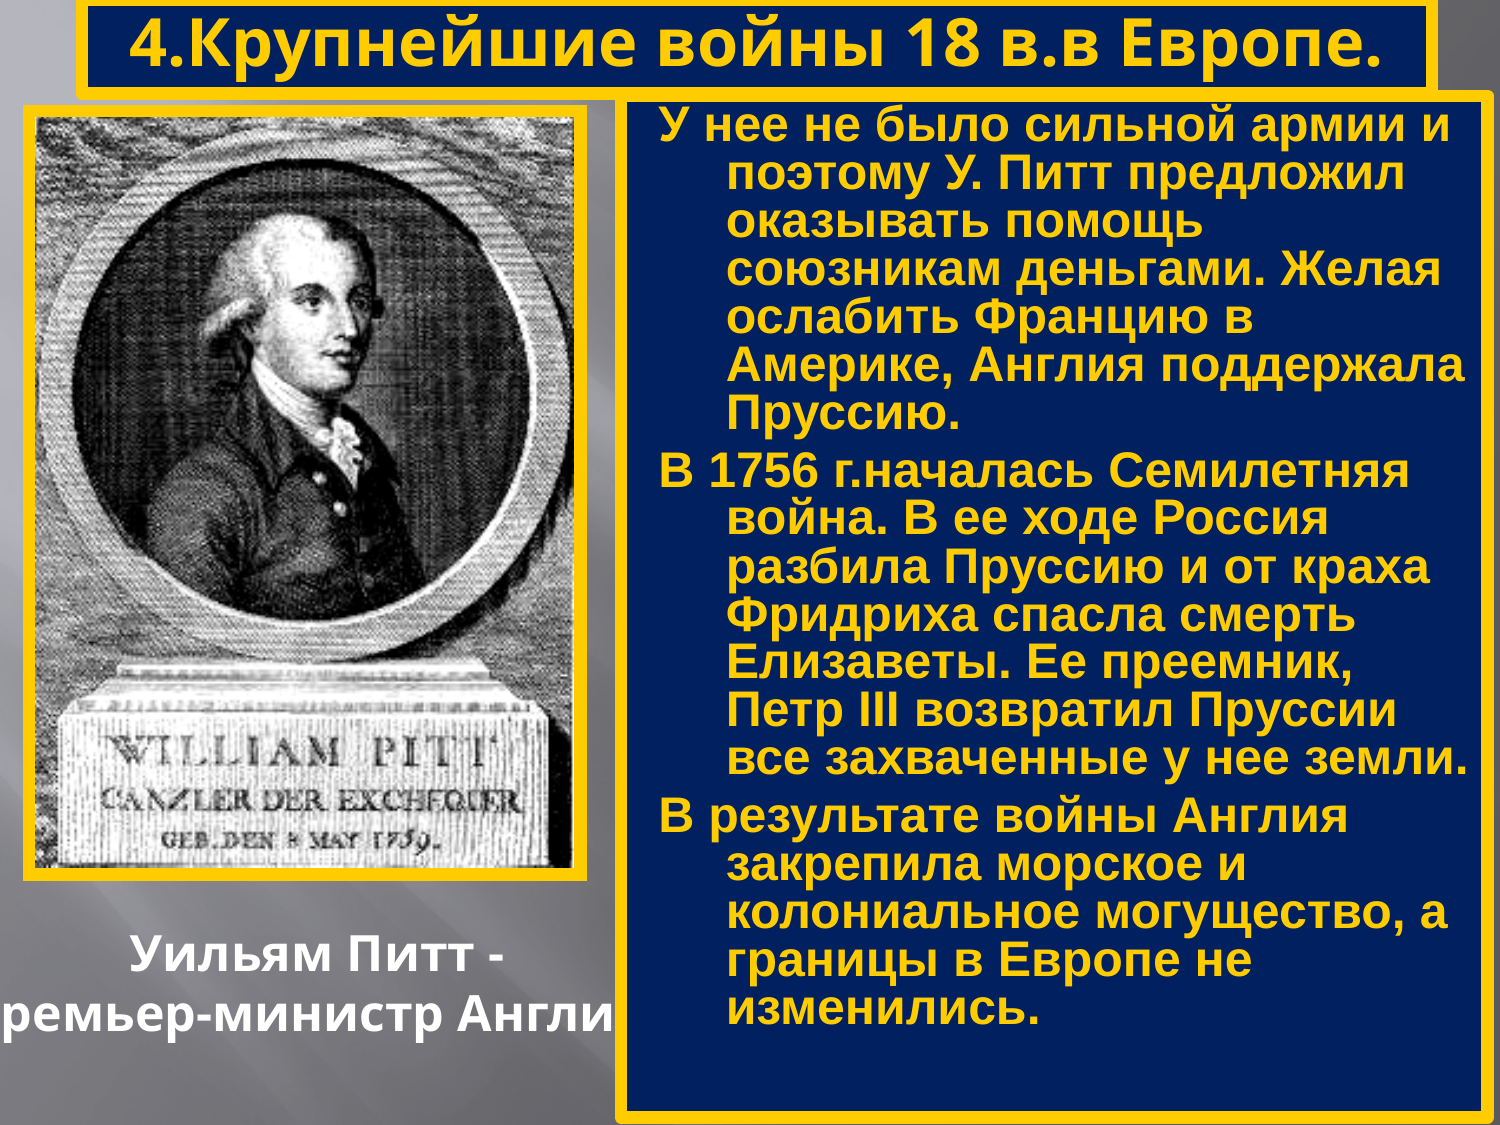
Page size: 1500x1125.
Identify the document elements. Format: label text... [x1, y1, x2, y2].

text_box Уильям Питт - премьер-министр Англии. [0, 913, 621, 1049]
title 4.Крупнейшие войны 18 в.в Европе. [82, 0, 1432, 94]
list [34, 116, 575, 869]
text_box У нее не было сильной армии и поэтому У. Питт предложил оказывать помощь союзникам деньгами. Желая ослабить Францию в Америке, Англия поддержала Пруссию. В 1756 г.началась Семилетняя война. В ее ходе Россия разбила Пруссию и от краха Фридриха спасла смерть Елизаветы. Ее преемник, Петр III возвратил Пруссии все захваченные у нее земли. В результате войны Англия закрепила морское и колониальное могущество, а границы в Европе не изменились. [621, 95, 1488, 1118]
